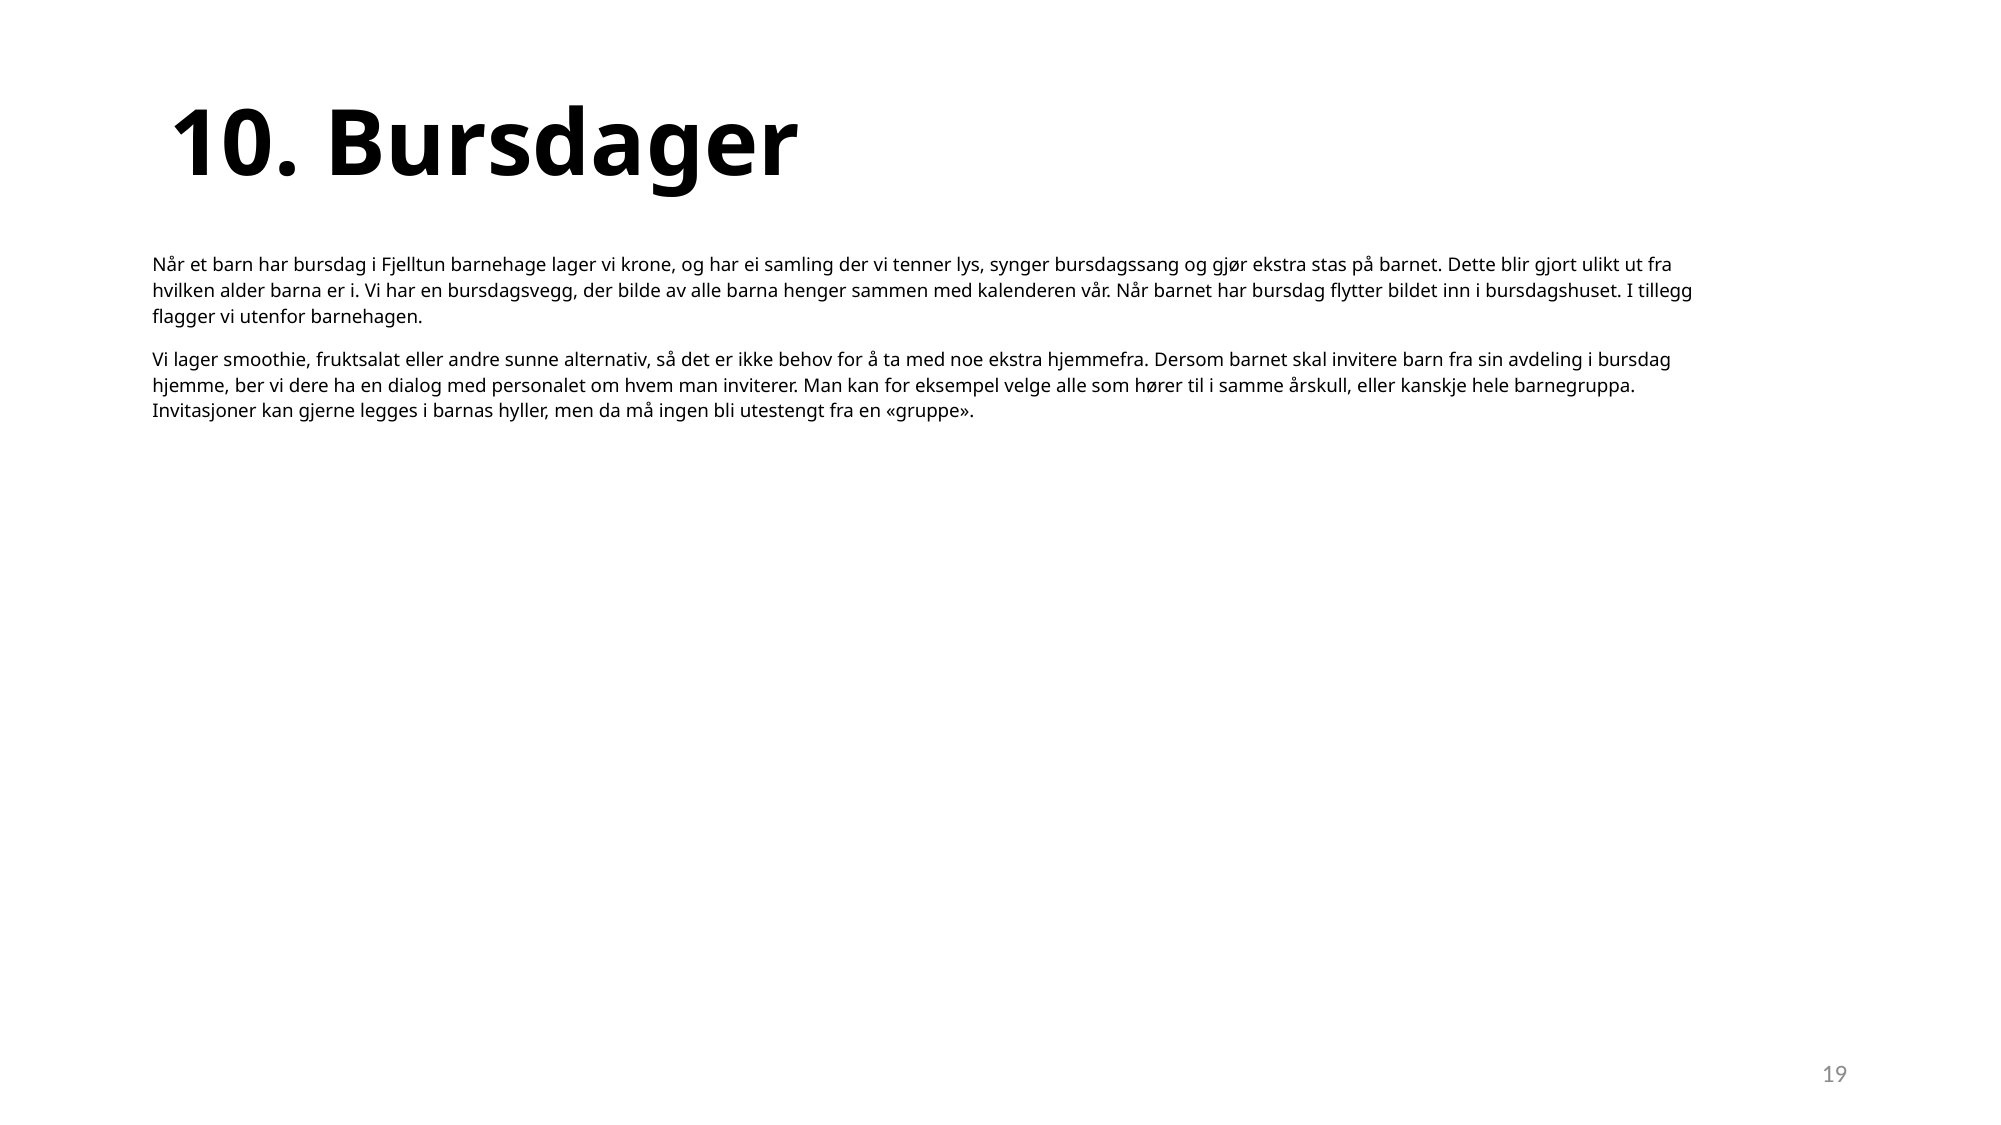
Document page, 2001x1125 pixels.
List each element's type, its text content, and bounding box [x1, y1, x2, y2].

title 10. Bursdager [154, 37, 1880, 255]
text_box Når et barn har bursdag i Fjelltun barnehage lager vi krone, og har ei samling der vi tenner lys, synger bursdagssang og gjør ekstra stas på barnet. Dette blir gjort ulikt ut fra hvilken alder barna er i. Vi har en bursdagsvegg, der bilde av alle barna henger sammen med kalenderen vår. Når barnet har bursdag flytter bildet inn i bursdagshuset. I tillegg flagger vi utenfor barnehagen. Vi lager smoothie, fruktsalat eller andre sunne alternativ, så det er ikke behov for å ta med noe ekstra hjemmefra. Dersom barnet skal invitere barn fra sin avdeling i bursdag hjemme, ber vi dere ha en dialog med personalet om hvem man inviterer. Man kan for eksempel velge alle som hører til i samme årskull, eller kanskje hele barnegruppa. Invitasjoner kan gjerne legges i barnas hyller, men da må ingen bli utestengt fra en «gruppe». [137, 242, 1735, 604]
slide_number 19 [1412, 1042, 1863, 1103]
